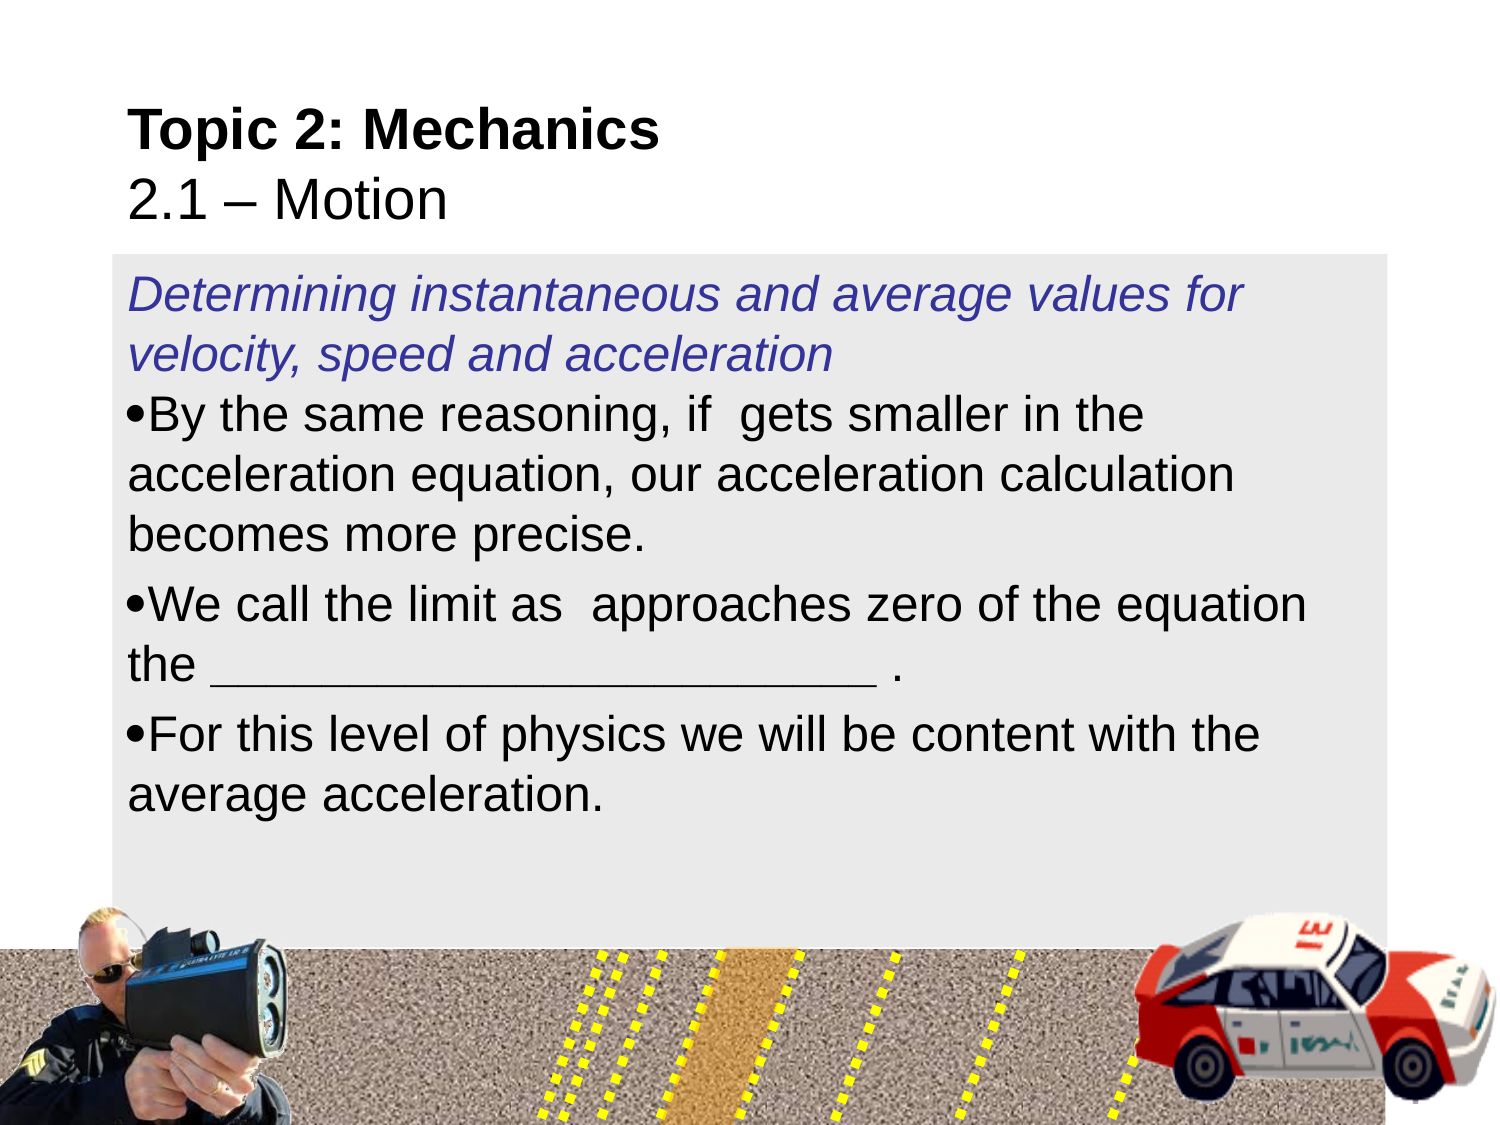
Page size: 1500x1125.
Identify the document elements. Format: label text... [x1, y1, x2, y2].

picture [1133, 907, 1499, 1104]
picture [0, 895, 296, 1125]
text_box [300, 949, 724, 1125]
text_box [734, 949, 1386, 1125]
title Topic 2: Mechanics 2.1 – Motion [112, 87, 1388, 235]
text_box [659, 947, 799, 1125]
